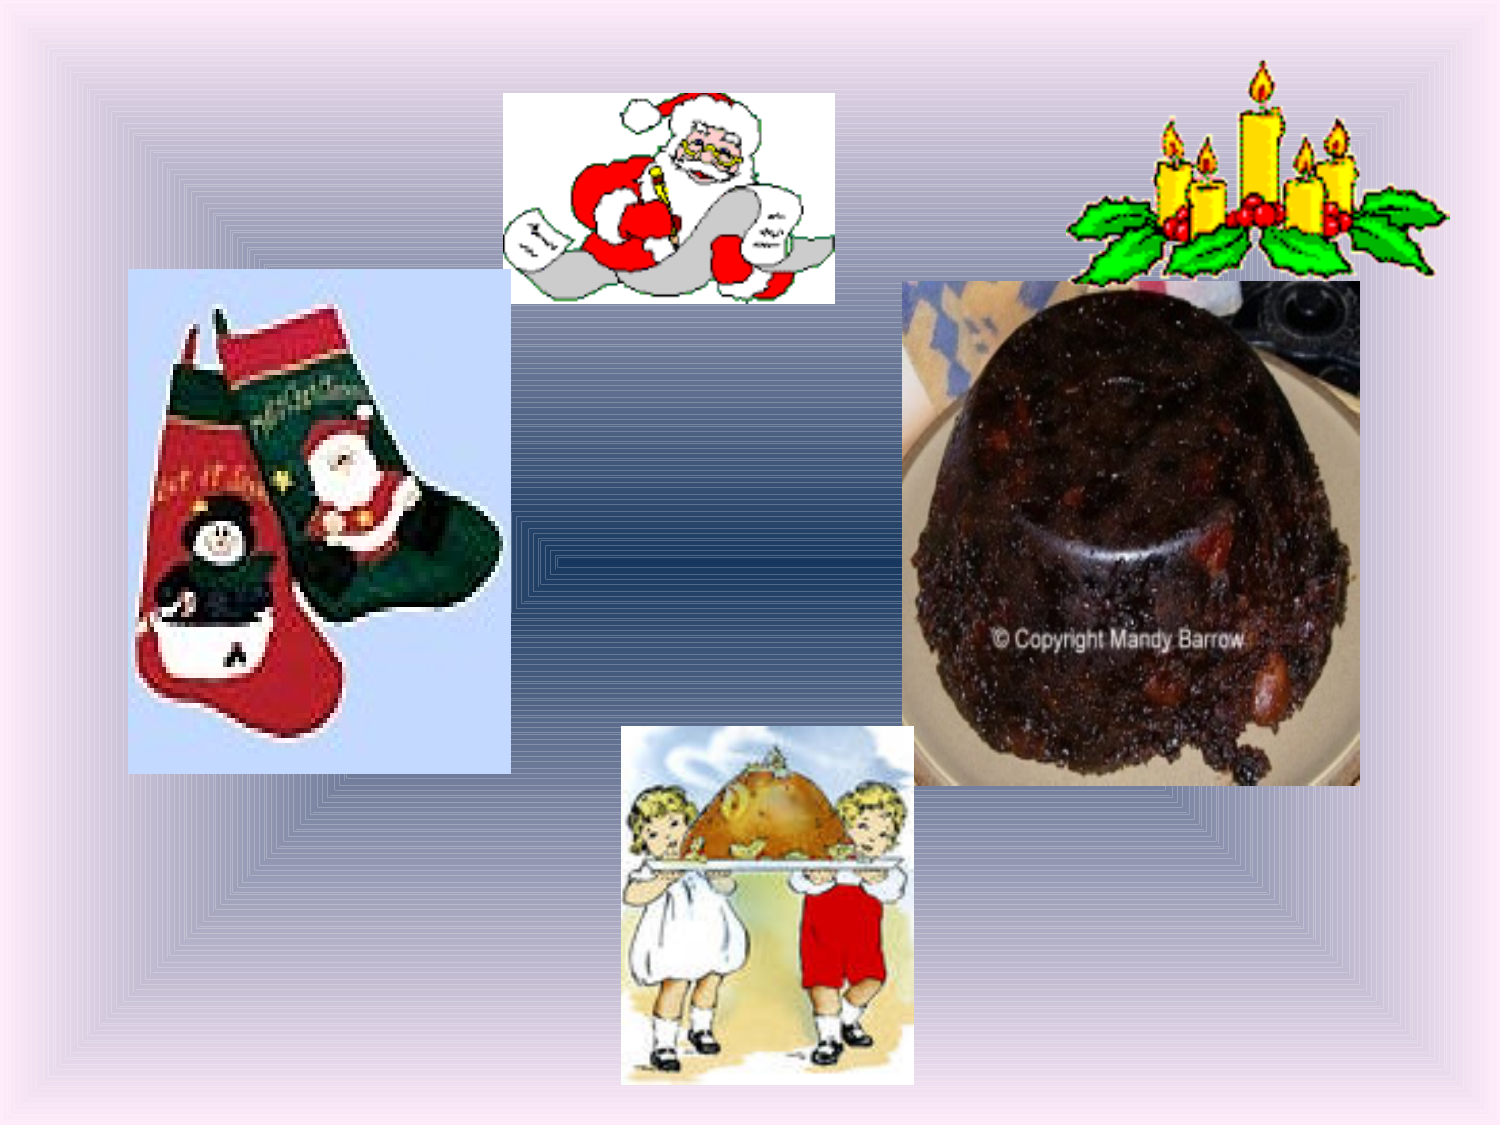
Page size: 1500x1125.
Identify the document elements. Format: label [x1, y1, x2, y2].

picture [1066, 58, 1450, 292]
list [902, 281, 1360, 786]
picture [620, 726, 915, 1085]
picture [128, 93, 835, 774]
